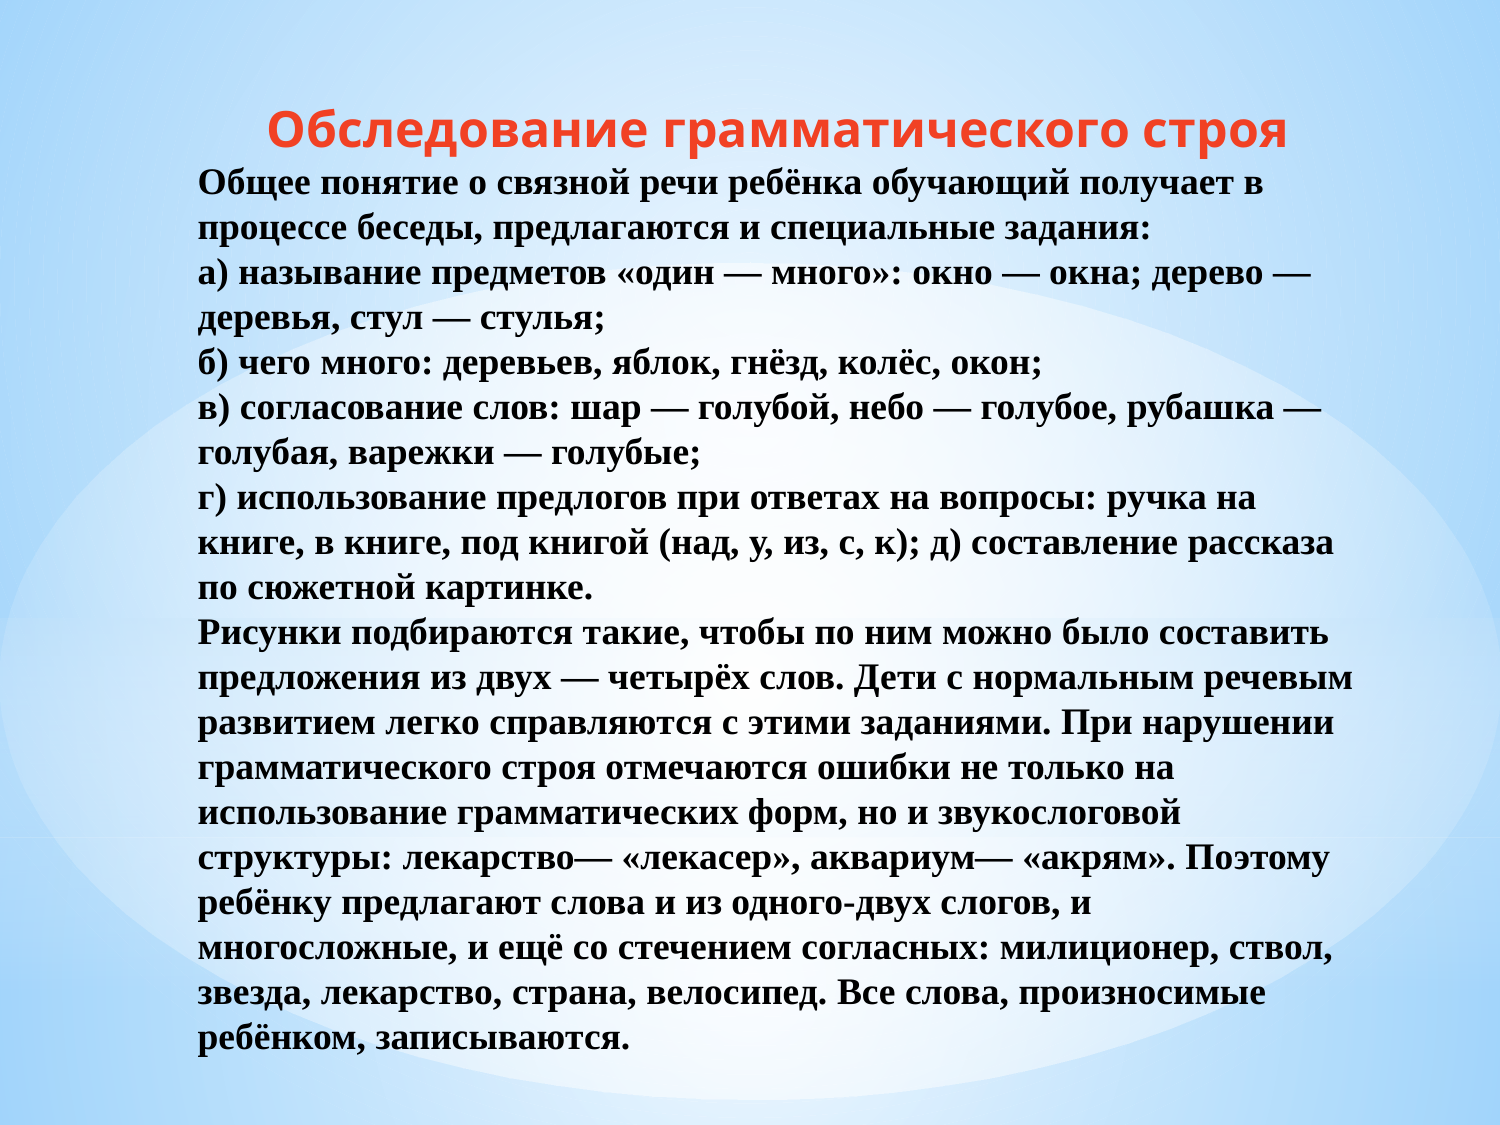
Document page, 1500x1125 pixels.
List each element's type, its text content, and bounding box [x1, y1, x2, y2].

text_box Обследование грамматического строя Общее понятие о связной речи ребёнка обучающий получает в процессе беседы, предлагаются и специальные задания: а) называние предметов «один — много»: окно — окна; дерево — деревья, стул — стулья; б) чего много: деревьев, яблок, гнёзд, колёс, окон; в) согласование слов: шар — голубой, небо — голубое, рубашка — голубая, варежки — голубые; г) использование предлогов при ответах на вопросы: ручка на книге, в книге, под книгой (над, у, из, с, к); д) составление рассказа по сюжетной картинке. Рисунки подбираются такие, чтобы по ним можно было составить предложения из двух — четырёх слов. Дети с нормальным речевым развитием легко справляются с этими заданиями. При нарушении грамматического строя отмечаются ошибки не только на использование грамматических форм, но и звукослоговой структуры: лекарство— «лекасер», аквариум— «акрям». Поэтому ребёнку предлагают слова и из одного-двух слогов, и многосложные, и ещё со стечением согласных: милиционер, ствол, звезда, лекарство, страна, велосипед. Все слова, произносимые ребёнком, записываются. [182, 89, 1373, 1065]
